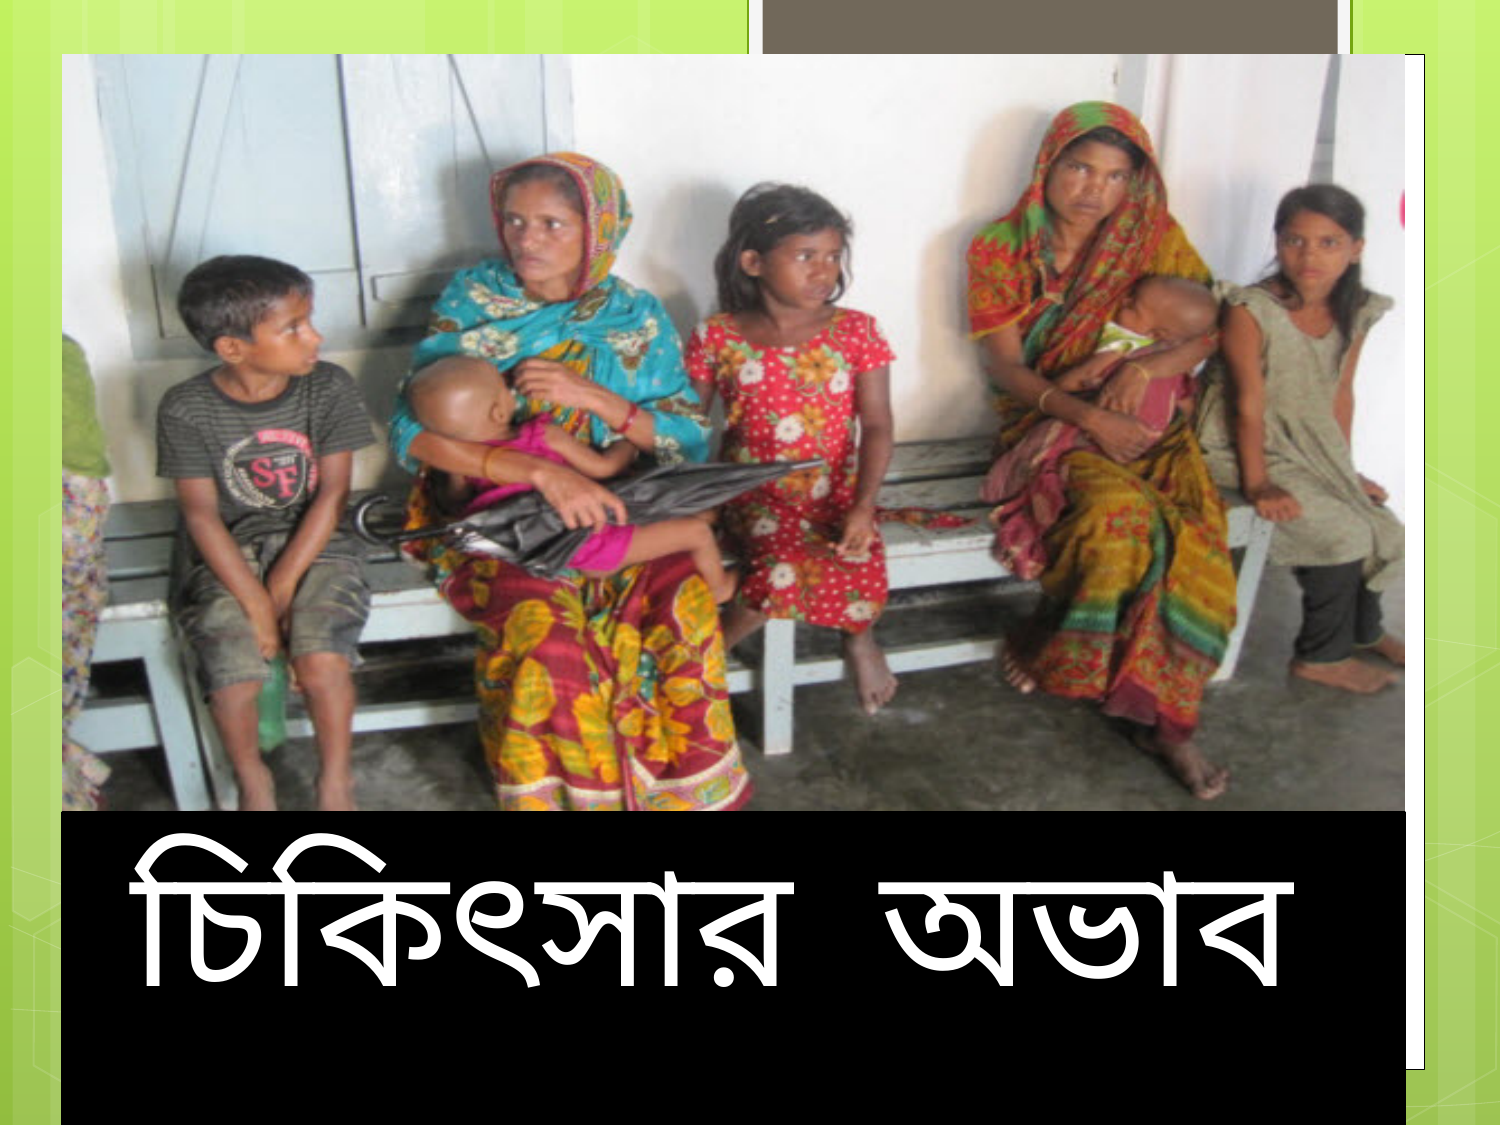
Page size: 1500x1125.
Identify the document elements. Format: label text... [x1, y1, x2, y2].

text_box চিকিৎসার অভাব [61, 820, 1406, 1125]
picture [62, 54, 1406, 813]
